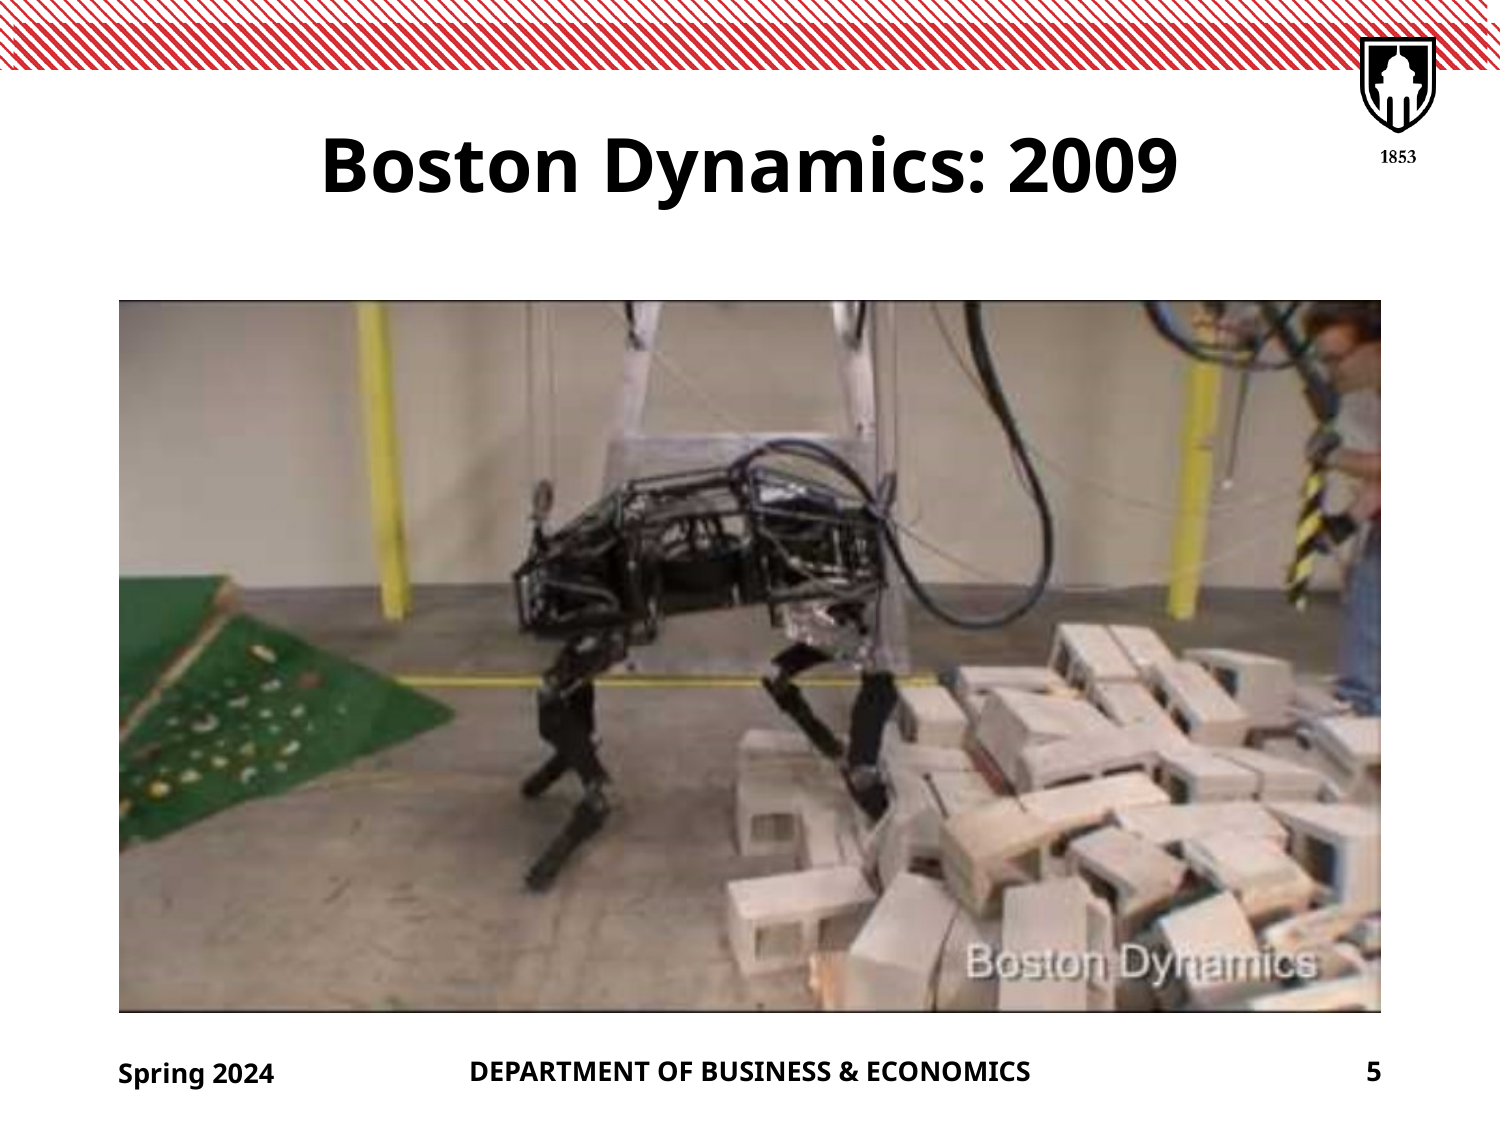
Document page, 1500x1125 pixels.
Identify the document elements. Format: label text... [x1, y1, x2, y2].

title Boston Dynamics: 2009 [103, 59, 1397, 278]
slide_number 5 [1059, 1042, 1397, 1103]
footer DEPARTMENT OF BUSINESS & ECONOMICS [277, 1042, 1059, 1103]
slide_number Spring 2024 [103, 1042, 277, 1103]
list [118, 299, 1382, 1014]
picture [0, 0, 1500, 163]
